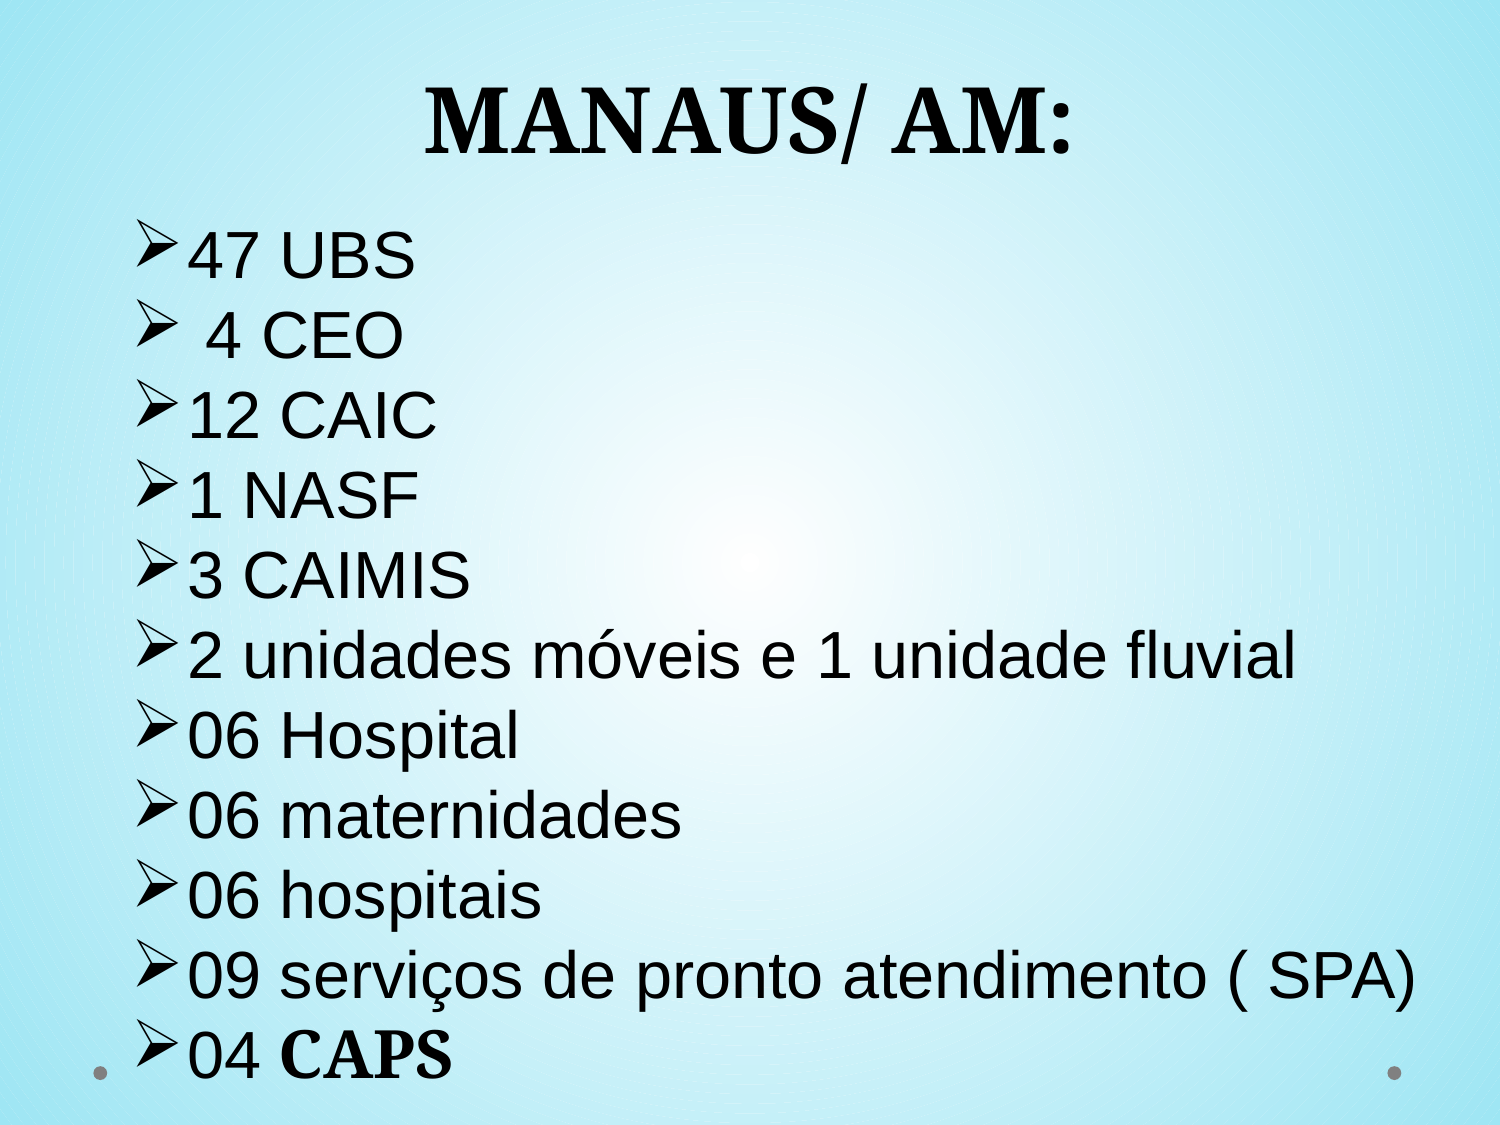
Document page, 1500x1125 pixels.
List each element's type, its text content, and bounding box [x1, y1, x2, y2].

text_box MANAUS/ AM: 47 UBS 4 CEO 12 CAIC 1 NASF 3 CAIMIS 2 unidades móveis e 1 unidade fluvial 06 Hospital 06 maternidades 06 hospitais 09 serviços de pronto atendimento ( SPA) 04 CAPS [41, 54, 1459, 1125]
